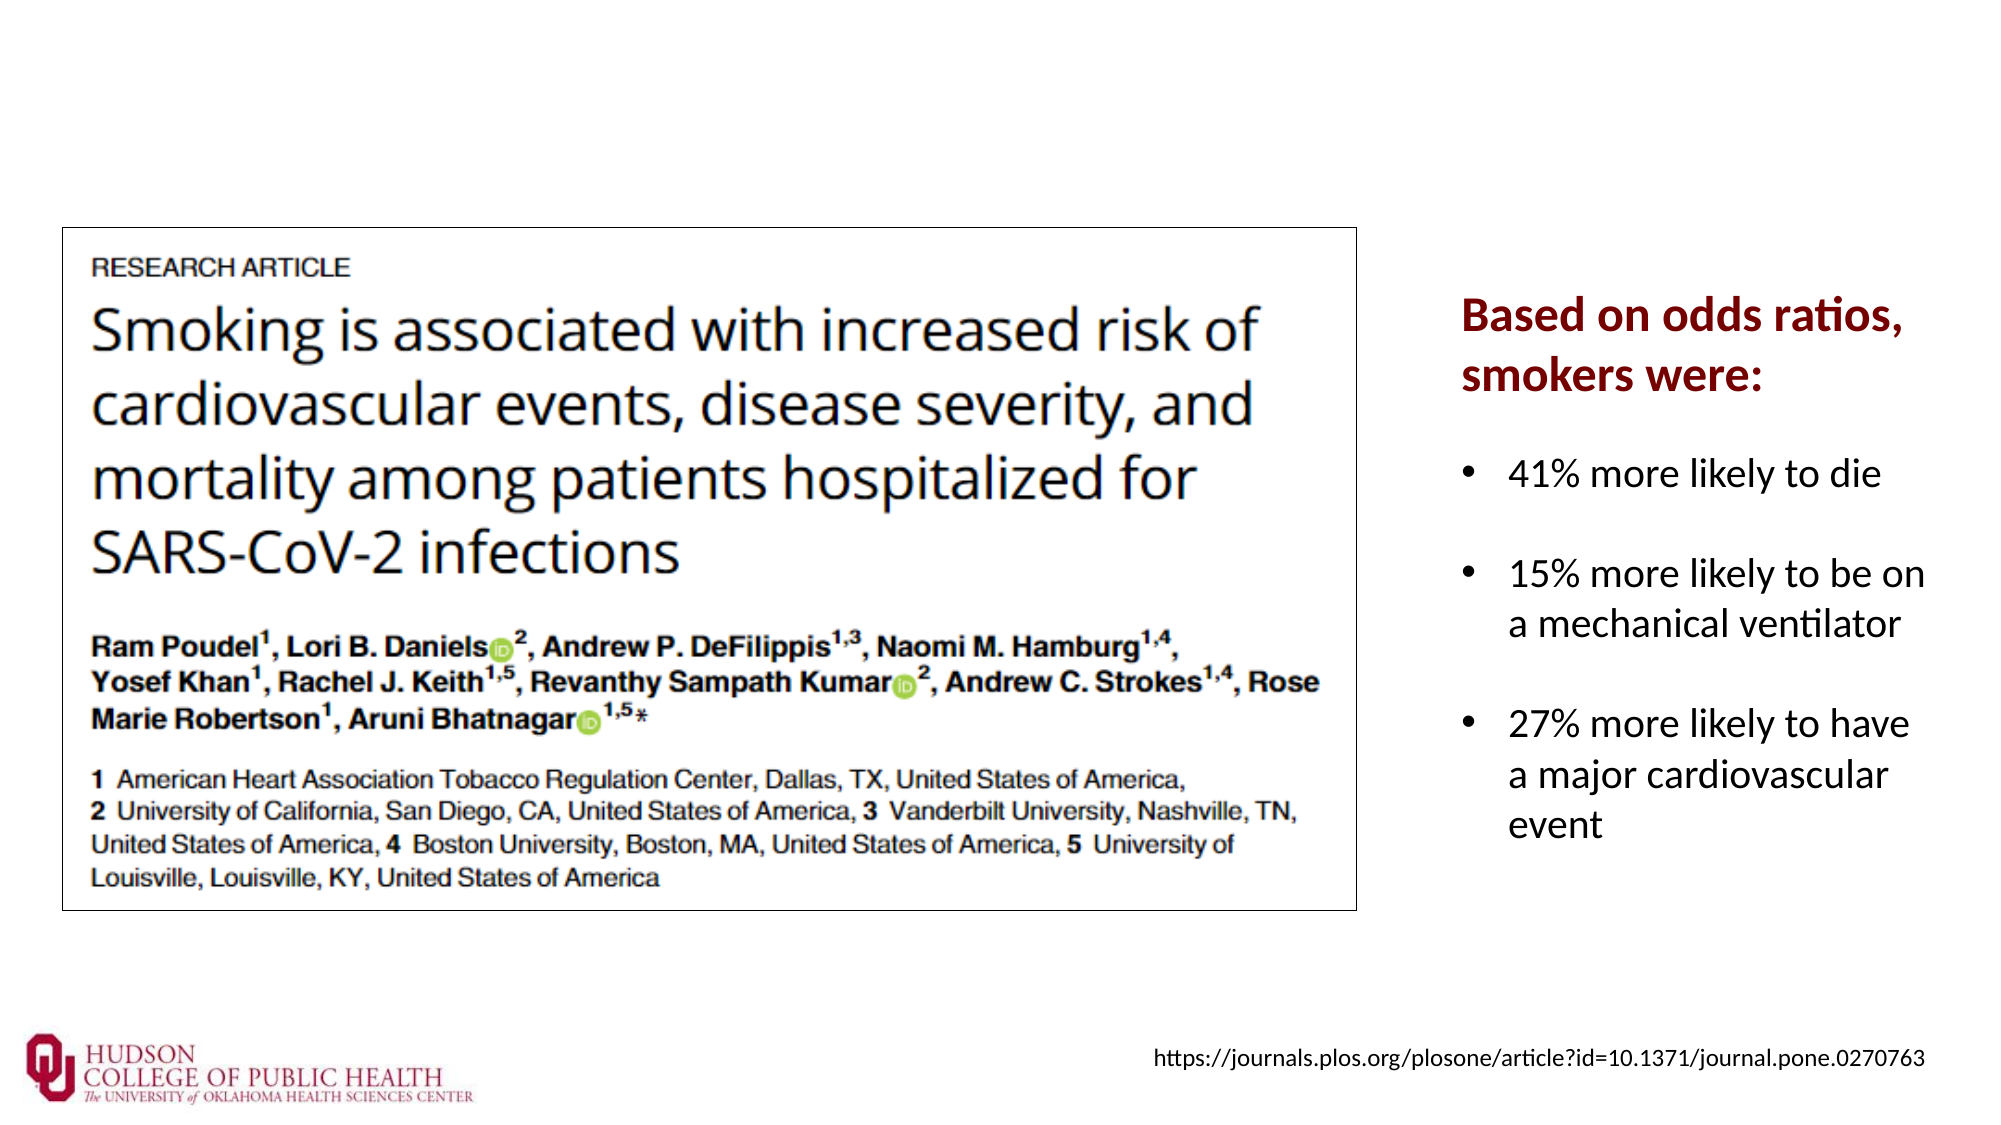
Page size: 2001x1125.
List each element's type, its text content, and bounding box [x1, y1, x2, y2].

text_box https://journals.plos.org/plosone/article?id=10.1371/journal.pone.0270763 [999, 1034, 1943, 1079]
picture [23, 1025, 485, 1116]
picture [62, 227, 1357, 911]
text_box Based on odds ratios, smokers were: 41% more likely to die 15% more likely to be on a mechanical ventilator 27% more likely to have a major cardiovascular event [1446, 273, 1943, 854]
